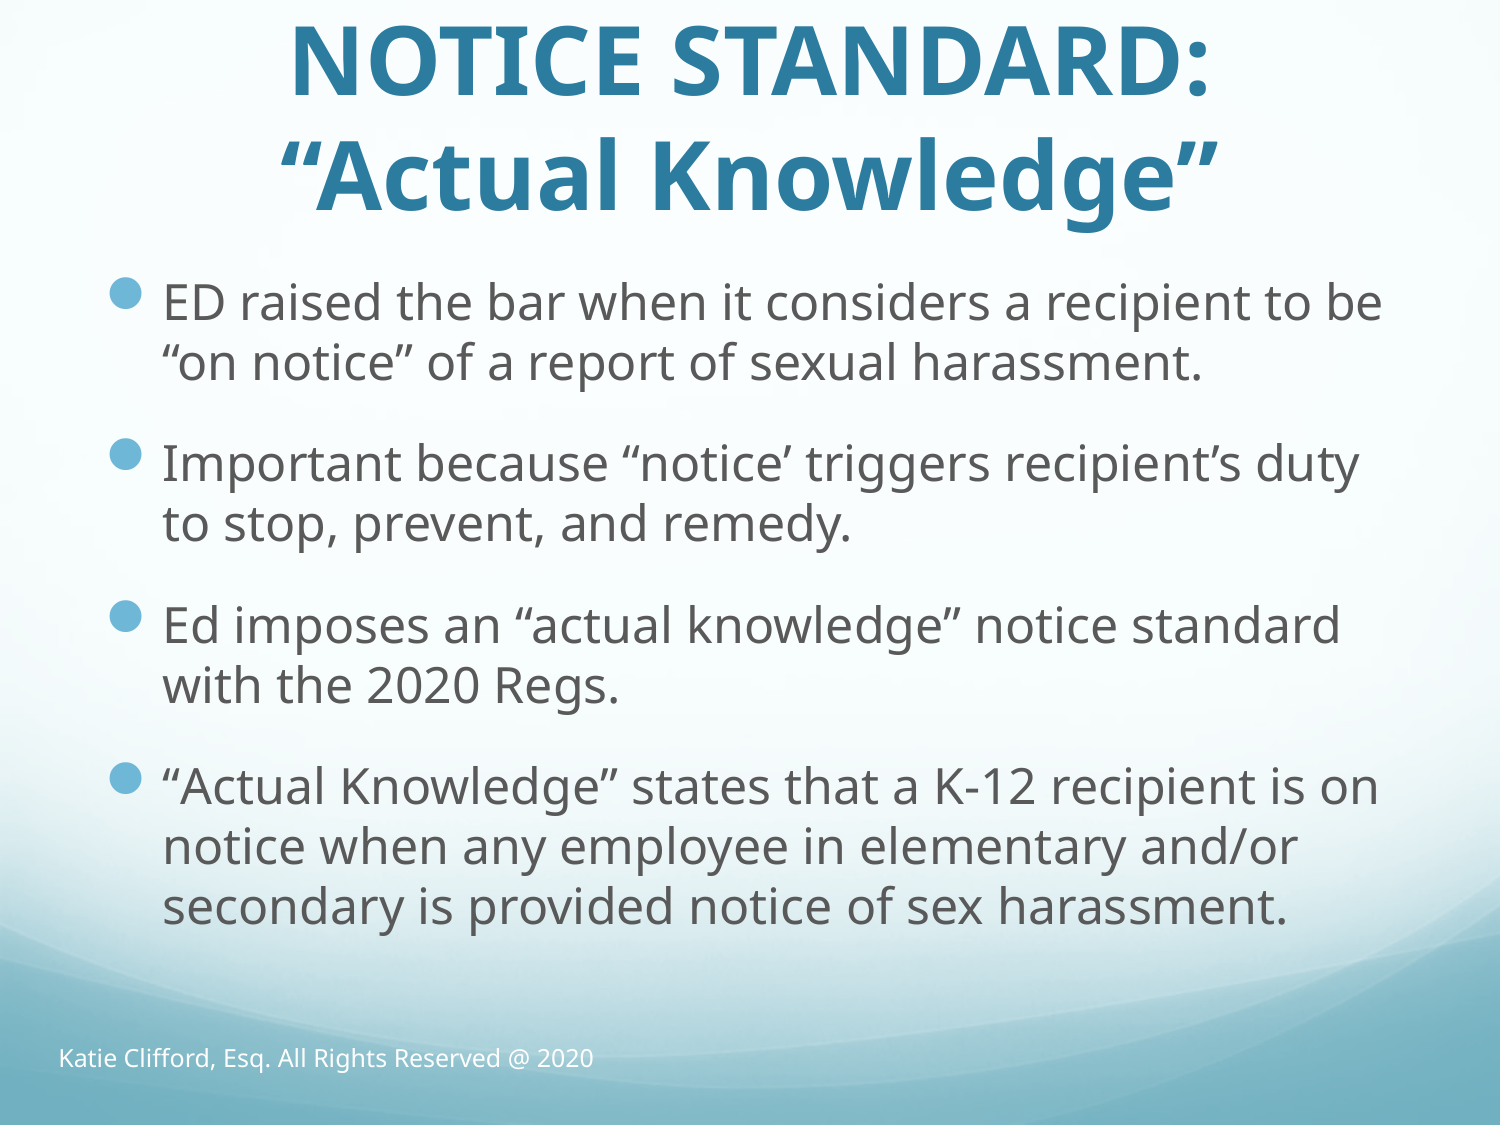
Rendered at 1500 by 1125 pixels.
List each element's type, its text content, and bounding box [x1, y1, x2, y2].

list ED raised the bar when it considers a recipient to be “on notice” of a report of sexual harassment. Important because “notice’ triggers recipient’s duty to stop, prevent, and remedy. Ed imposes an “actual knowledge” notice standard with the 2020 Regs. “Actual Knowledge” states that a K-12 recipient is on notice when any employee in elementary and/or secondary is provided notice of sex harassment. [90, 262, 1410, 975]
title NOTICE STANDARD: “Actual Knowledge” [90, 17, 1410, 237]
footer Katie Clifford, Esq. All Rights Reserved @ 2020 [43, 1029, 838, 1090]
